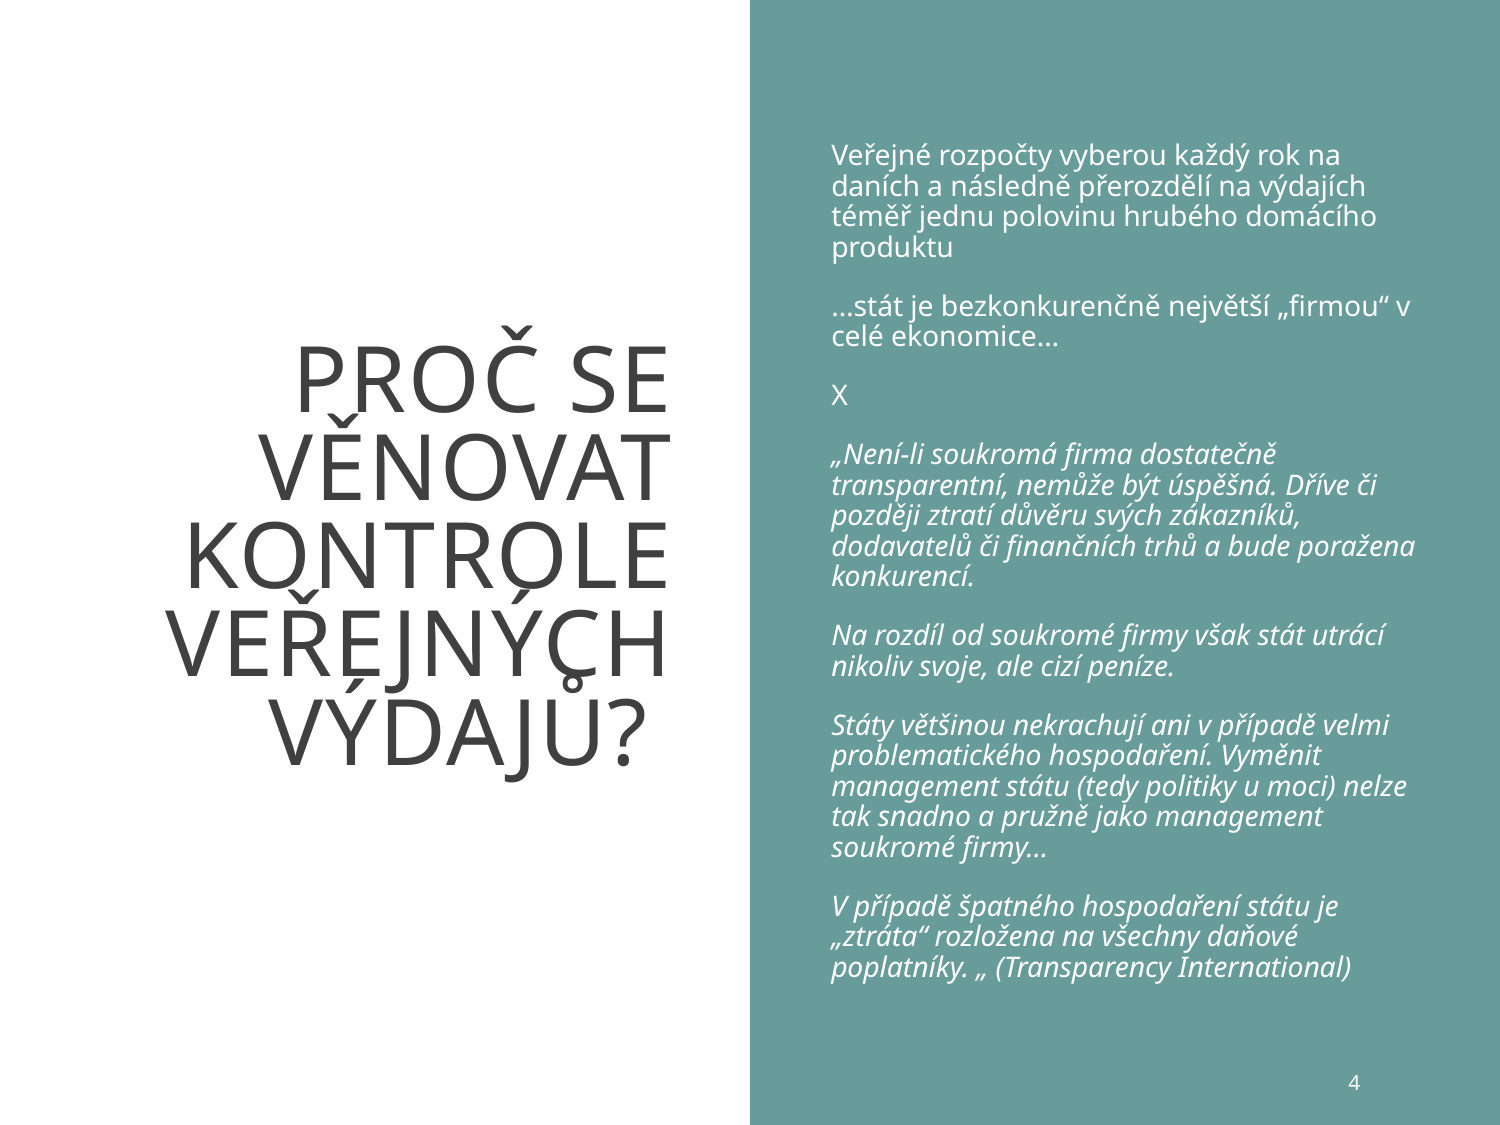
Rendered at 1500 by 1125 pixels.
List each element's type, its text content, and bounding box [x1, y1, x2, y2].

slide_number 4 [1333, 1061, 1454, 1107]
list Veřejné rozpočty vyberou každý rok na daních a následně přerozdělí na výdajích téměř jednu polovinu hrubého domácího produktu …stát je bezkonkurenčně největší „firmou“ v celé ekonomice… X „Není-li soukromá firma dostatečně transparentní, nemůže být úspěšná. Dříve či později ztratí důvěru svých zákazníků, dodavatelů či finančních trhů a bude poražena konkurencí. Na rozdíl od soukromé firmy však stát utrácí nikoliv svoje, ale cizí peníze. Státy většinou nekrachují ani v případě velmi problematického hospodaření. Vyměnit management státu (tedy politiky u moci) nelze tak snadno a pružně jako management soukromé firmy… V případě špatného hospodaření státu je „ztráta“ rozložena na všechny daňové poplatníky. „ (Transparency International) [809, 131, 1441, 993]
text_box [0, 0, 749, 1125]
title Proč se věnovat kontrole veřejných výdajů? [79, 131, 690, 993]
text_box [749, 0, 1500, 1125]
